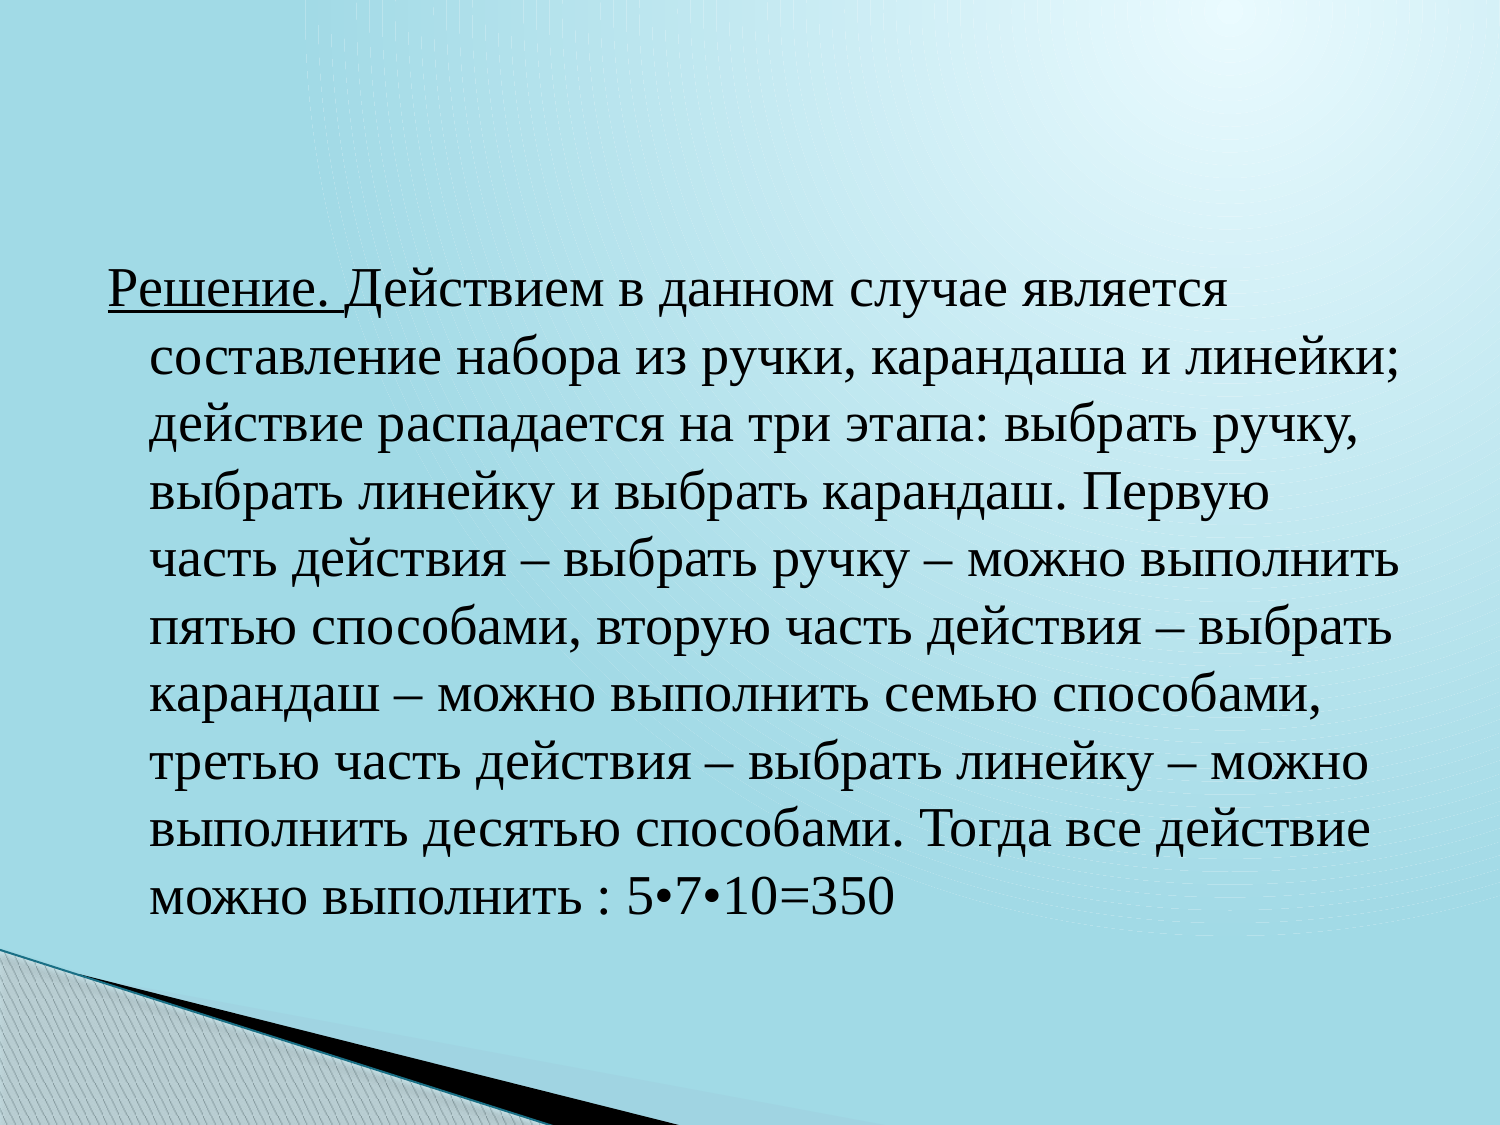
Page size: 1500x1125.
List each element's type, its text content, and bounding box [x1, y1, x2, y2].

list Решение. Действием в данном случае является составление набора из ручки, карандаша и линейки; действие распадается на три этапа: выбрать ручку, выбрать линейку и выбрать карандаш. Первую часть действия – выбрать ручку – можно выполнить пятью способами, вторую часть действия – выбрать карандаш – можно выполнить семью способами, третью часть действия – выбрать линейку – можно выполнить десятью способами. Тогда все действие можно выполнить : 5•7•10=350 [75, 243, 1425, 986]
